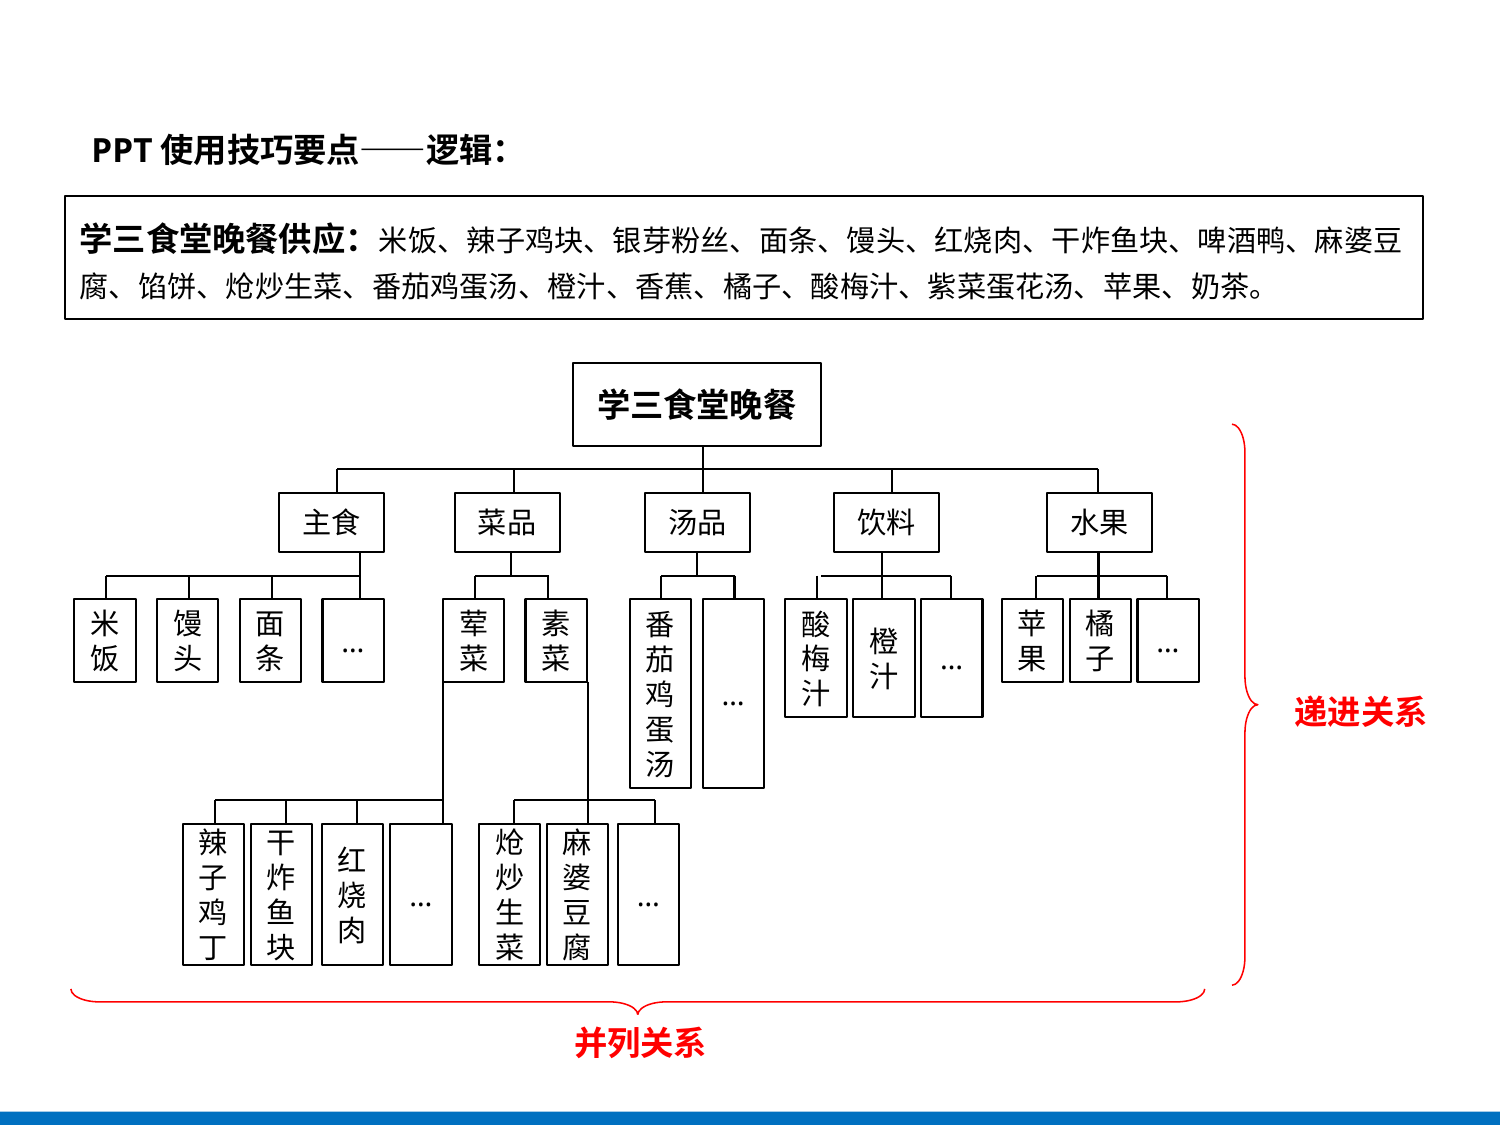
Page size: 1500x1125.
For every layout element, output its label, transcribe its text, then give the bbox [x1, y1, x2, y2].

text_box PPT使用技巧要点——逻辑： [76, 101, 1424, 177]
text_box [70, 423, 1448, 1071]
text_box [74, 362, 1200, 422]
text_box [0, 1111, 1500, 1125]
text_box 学三食堂晚餐供应：米饭、辣子鸡块、银芽粉丝、面条、馒头、红烧肉、干炸鱼块、啤酒鸭、麻婆豆腐、馅饼、炝炒生菜、番茄鸡蛋汤、橙汁、香蕉、橘子、酸梅汁、紫菜蛋花汤、苹果、奶茶。 [63, 194, 1425, 321]
